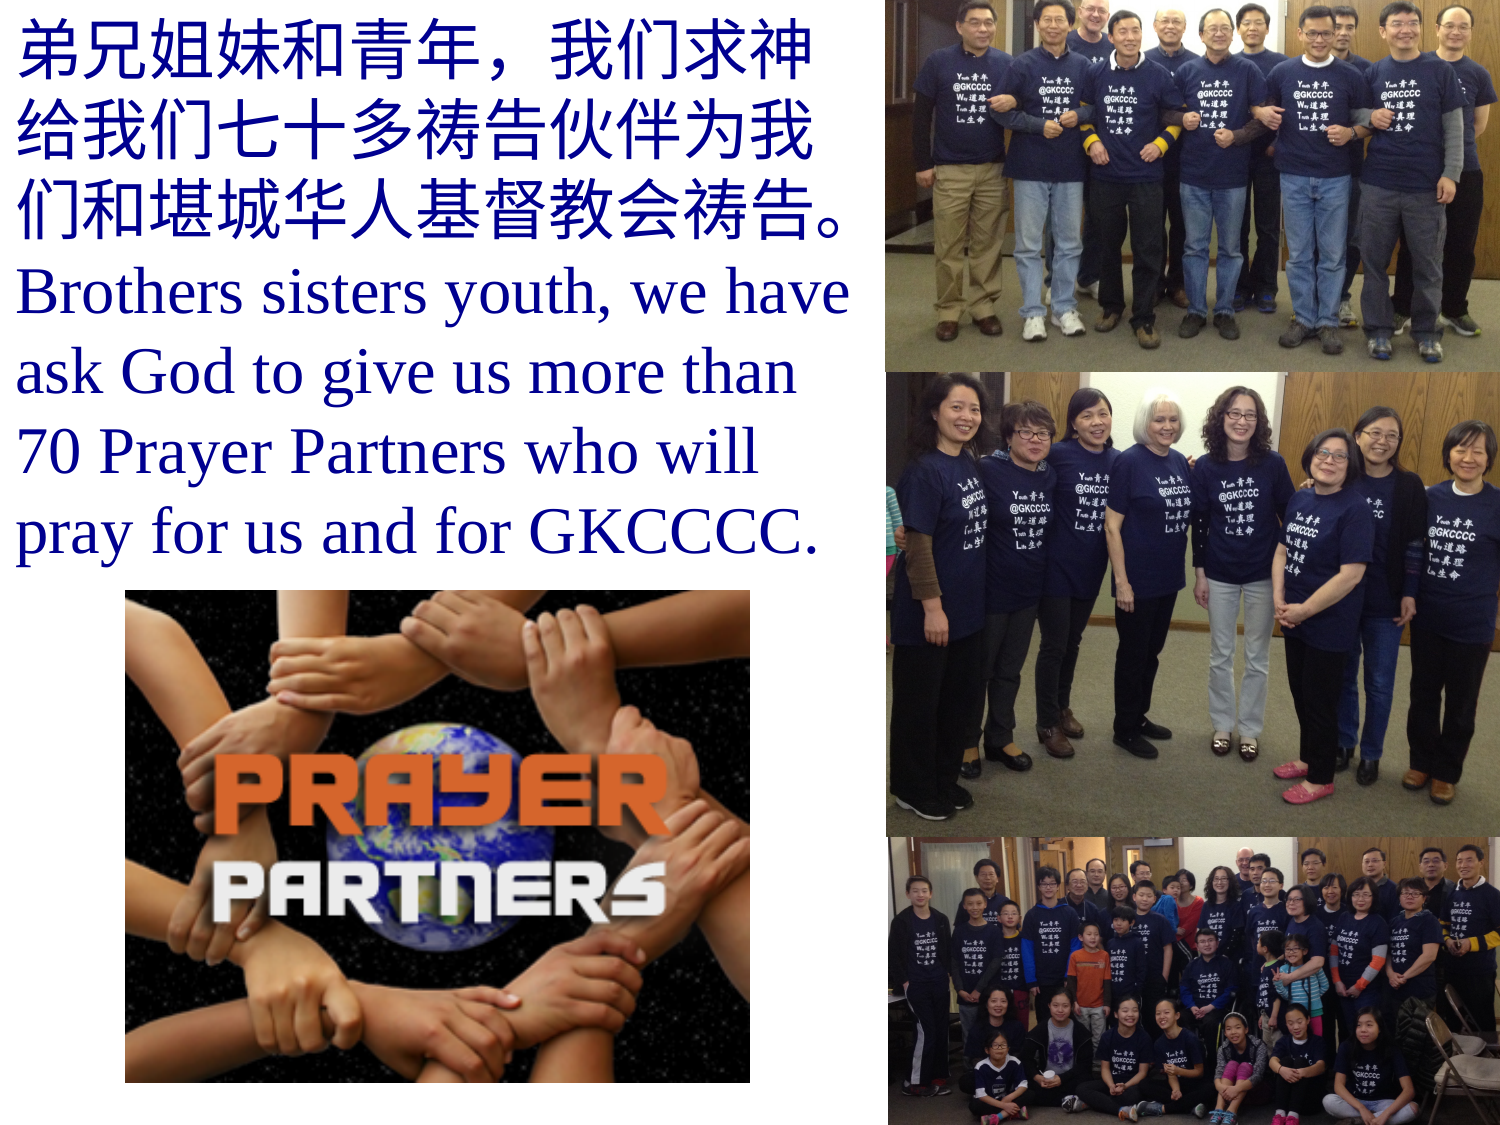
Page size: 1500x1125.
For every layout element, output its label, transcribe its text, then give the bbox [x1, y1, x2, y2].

picture [124, 590, 751, 1083]
title 弟兄姐妹和青年，我们求神给我们七十多祷告伙伴为我们和堪城华人基督教会祷告。Brothers sisters youth, we have ask God to give us more than 70 Prayer Partners who will pray for us and for GKCCCC. [0, 0, 881, 464]
picture [885, 0, 1500, 1125]
